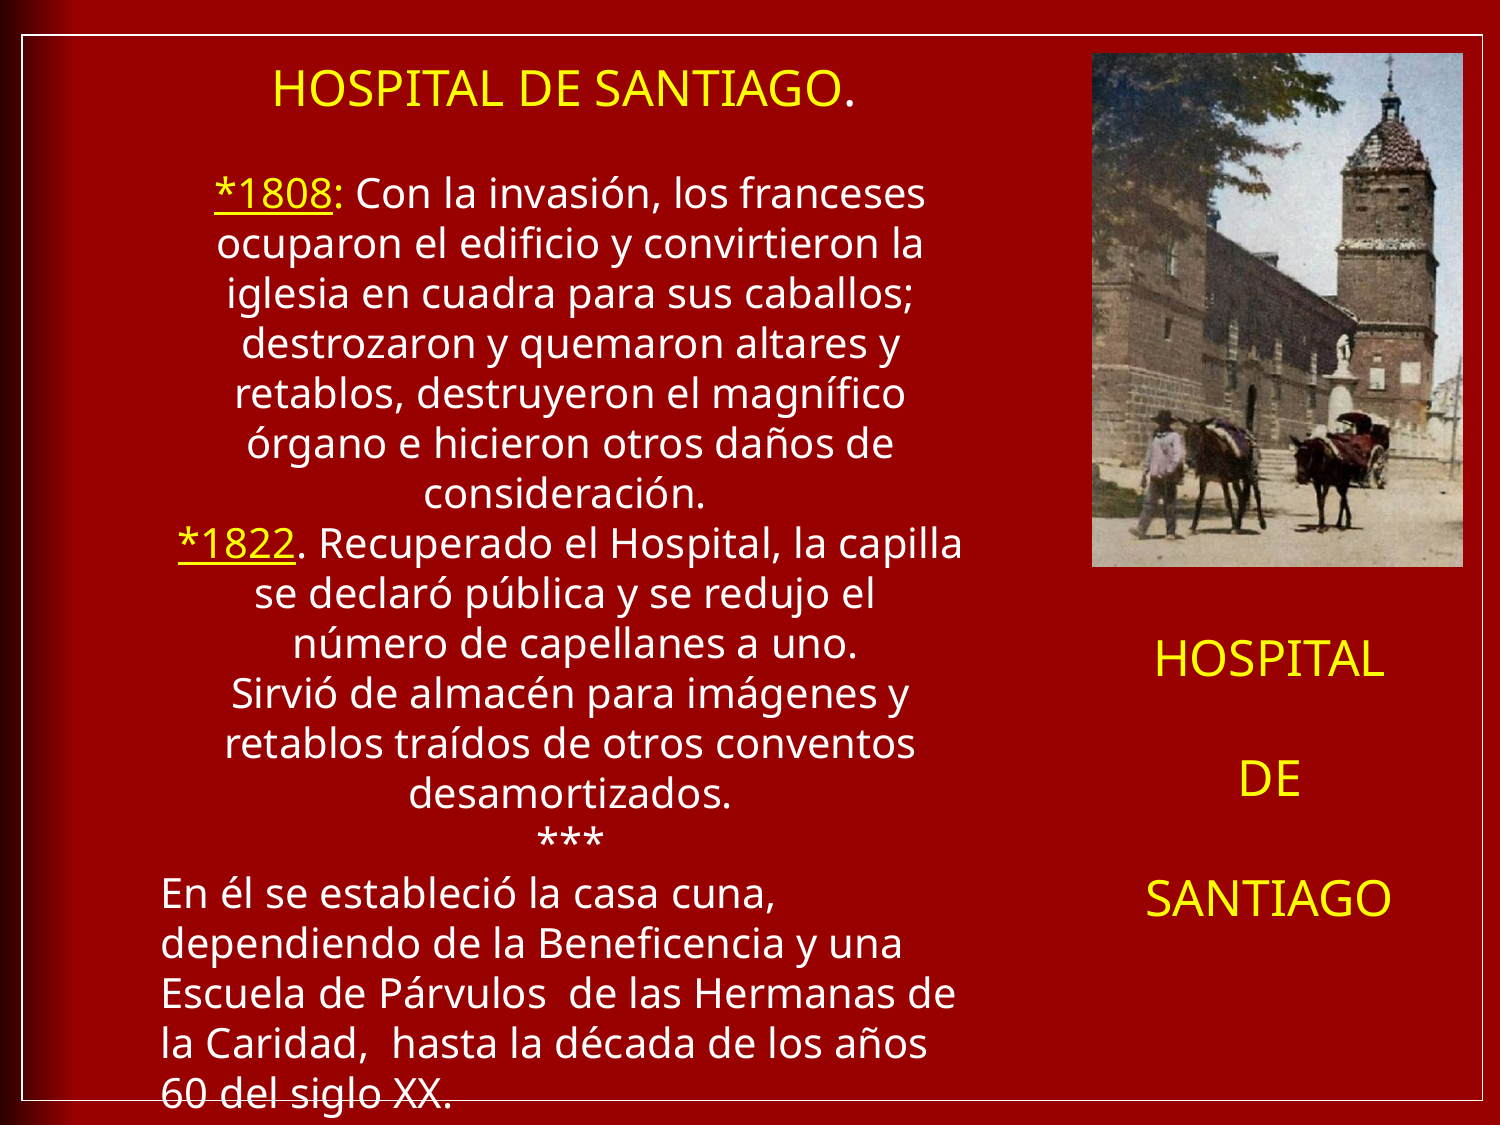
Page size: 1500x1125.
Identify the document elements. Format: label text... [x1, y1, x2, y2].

text_box HOSPITAL DE SANTIAGO [1092, 619, 1447, 935]
text_box HOSPITAL DE SANTIAGO. *1808: Con la invasión, los franceses ocuparon el edificio y convirtieron la iglesia en cuadra para sus caballos; destrozaron y quemaron altares y retablos, destruyeron el magnífico órgano e hicieron otros daños de consideración. *1822. Recuperado el Hospital, la capilla se declaró pública y se redujo el número de capellanes a uno. Sirvió de almacén para imágenes y retablos traídos de otros conventos desamortizados. *** En él se estableció la casa cuna, dependiendo de la Beneficencia y una Escuela de Párvulos de las Hermanas de la Caridad, hasta la década de los años 60 del siglo XX. Tras cuatro siglos cumpliendo sus funciones originales, fue clausurado como hospital en 1975. [146, 49, 996, 1125]
picture [1092, 53, 1463, 567]
text_box [21, 35, 1483, 1101]
